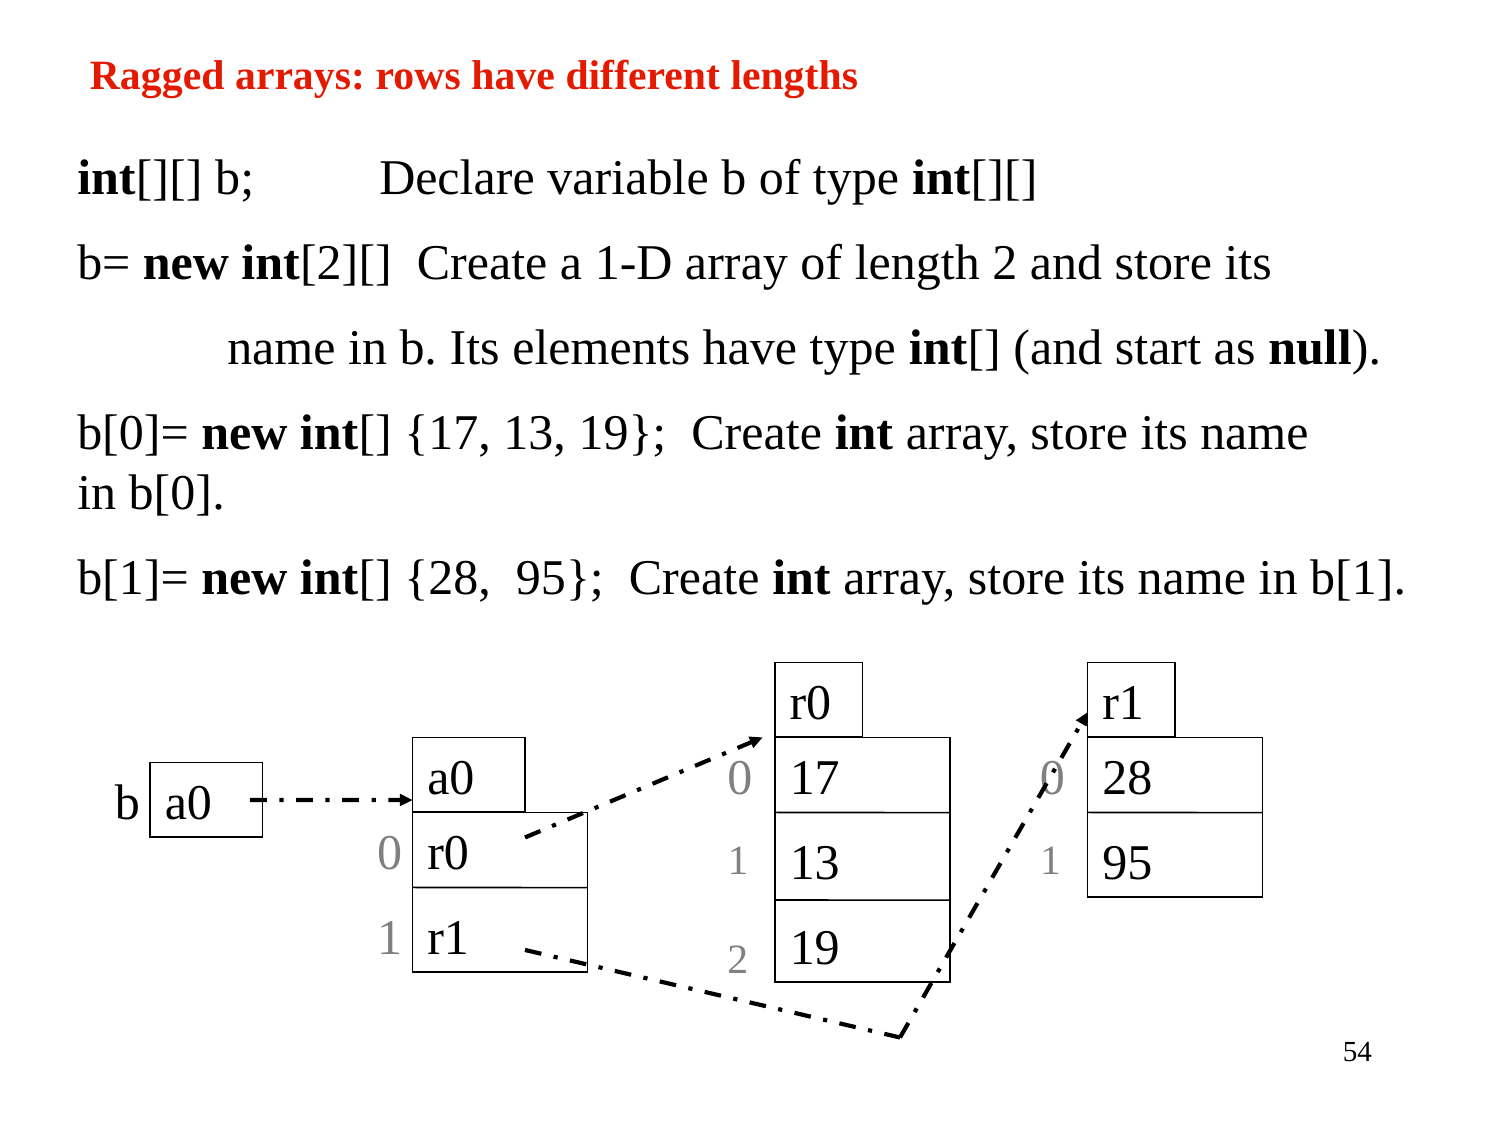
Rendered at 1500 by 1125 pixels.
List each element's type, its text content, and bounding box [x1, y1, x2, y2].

text_box r0 r1 [425, 812, 588, 887]
slide_number 54 [1074, 1024, 1388, 1101]
text_box b [99, 762, 150, 838]
text_box a0 [412, 737, 525, 812]
text_box [400, 793, 413, 807]
text_box r0 r1 [425, 888, 588, 973]
text_box 0 1 [362, 812, 425, 973]
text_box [1024, 662, 1263, 905]
text_box a0 [150, 762, 263, 838]
text_box Ragged arrays: rows have different lengths [75, 49, 1375, 137]
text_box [712, 662, 951, 994]
text_box int[][] b; Declare variable b of type int[][] b= new int[2][] Create a 1-D array of length 2 and store its name in b. Its elements have type int[] (and start as null). b[0]= new int[] {17, 13, 19}; Create int array, store its name in b[0]. b[1]= new int[] {28, 95}; Create int array, store its name in b[1]. [62, 137, 1463, 613]
